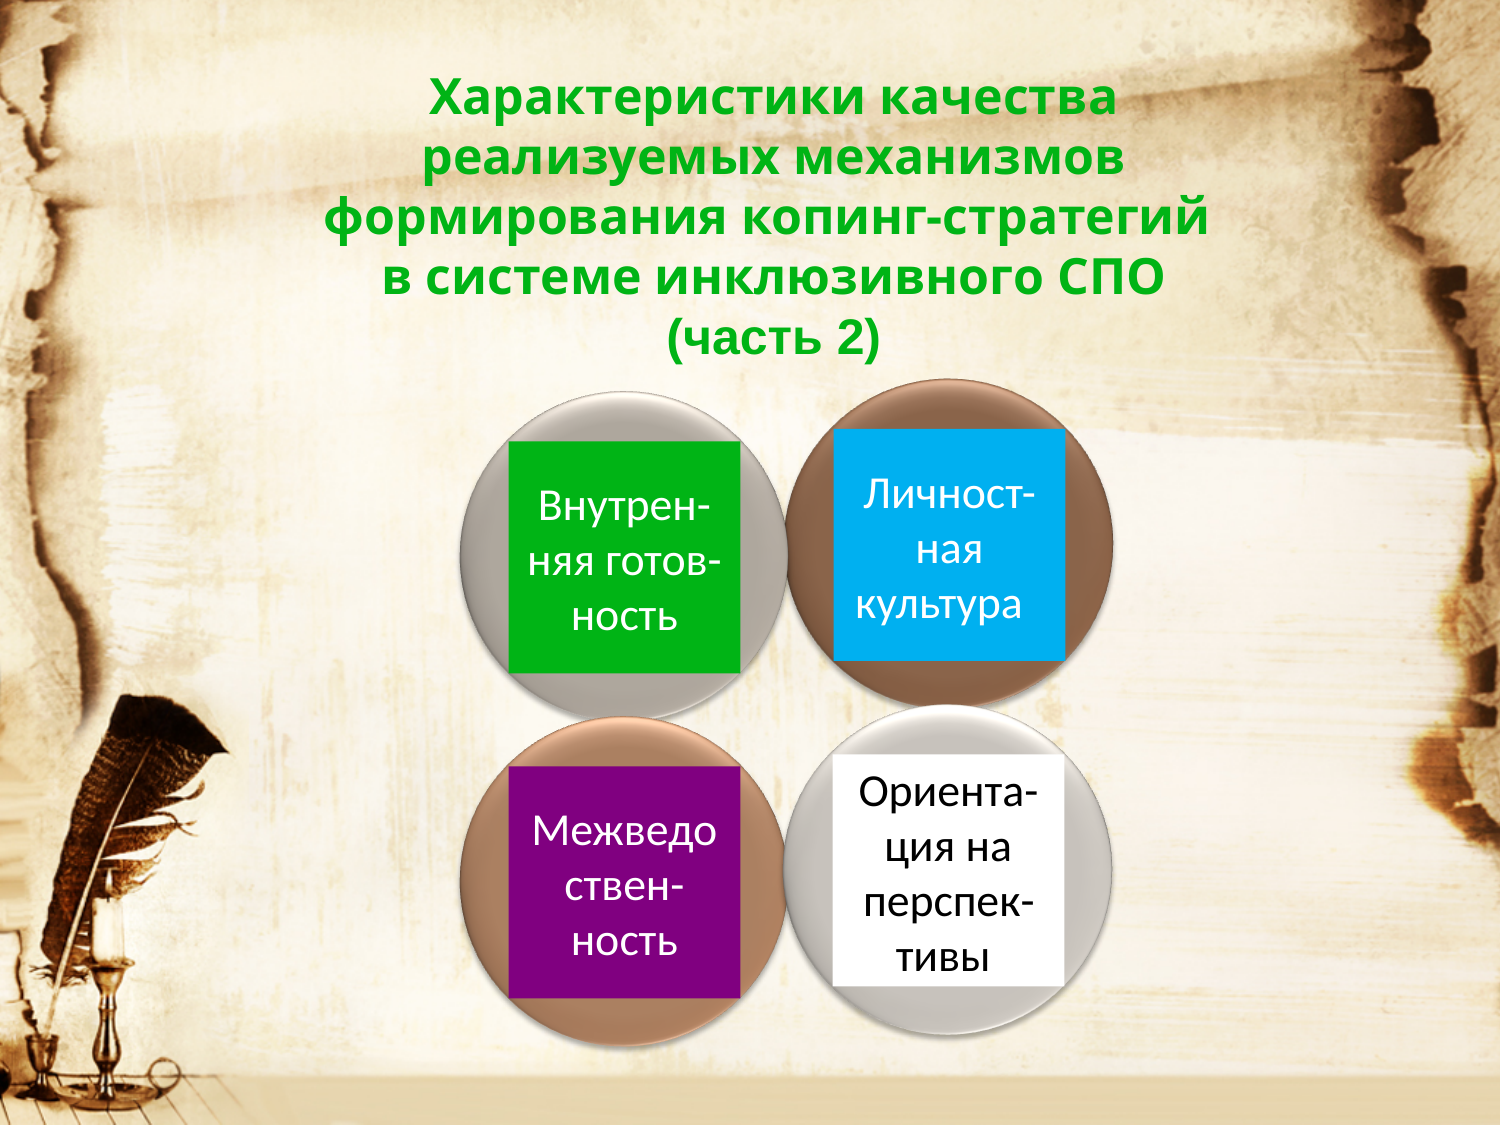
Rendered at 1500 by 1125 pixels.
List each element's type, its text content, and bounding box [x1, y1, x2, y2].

picture [0, 0, 1500, 1125]
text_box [449, 711, 799, 1061]
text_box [449, 386, 799, 711]
text_box Характеристики качества реализуемых механизмов формирования копинг-стратегий в системе инклюзивного СПО (часть 2) [292, 56, 1256, 432]
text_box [774, 374, 1124, 701]
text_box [773, 700, 1123, 1050]
